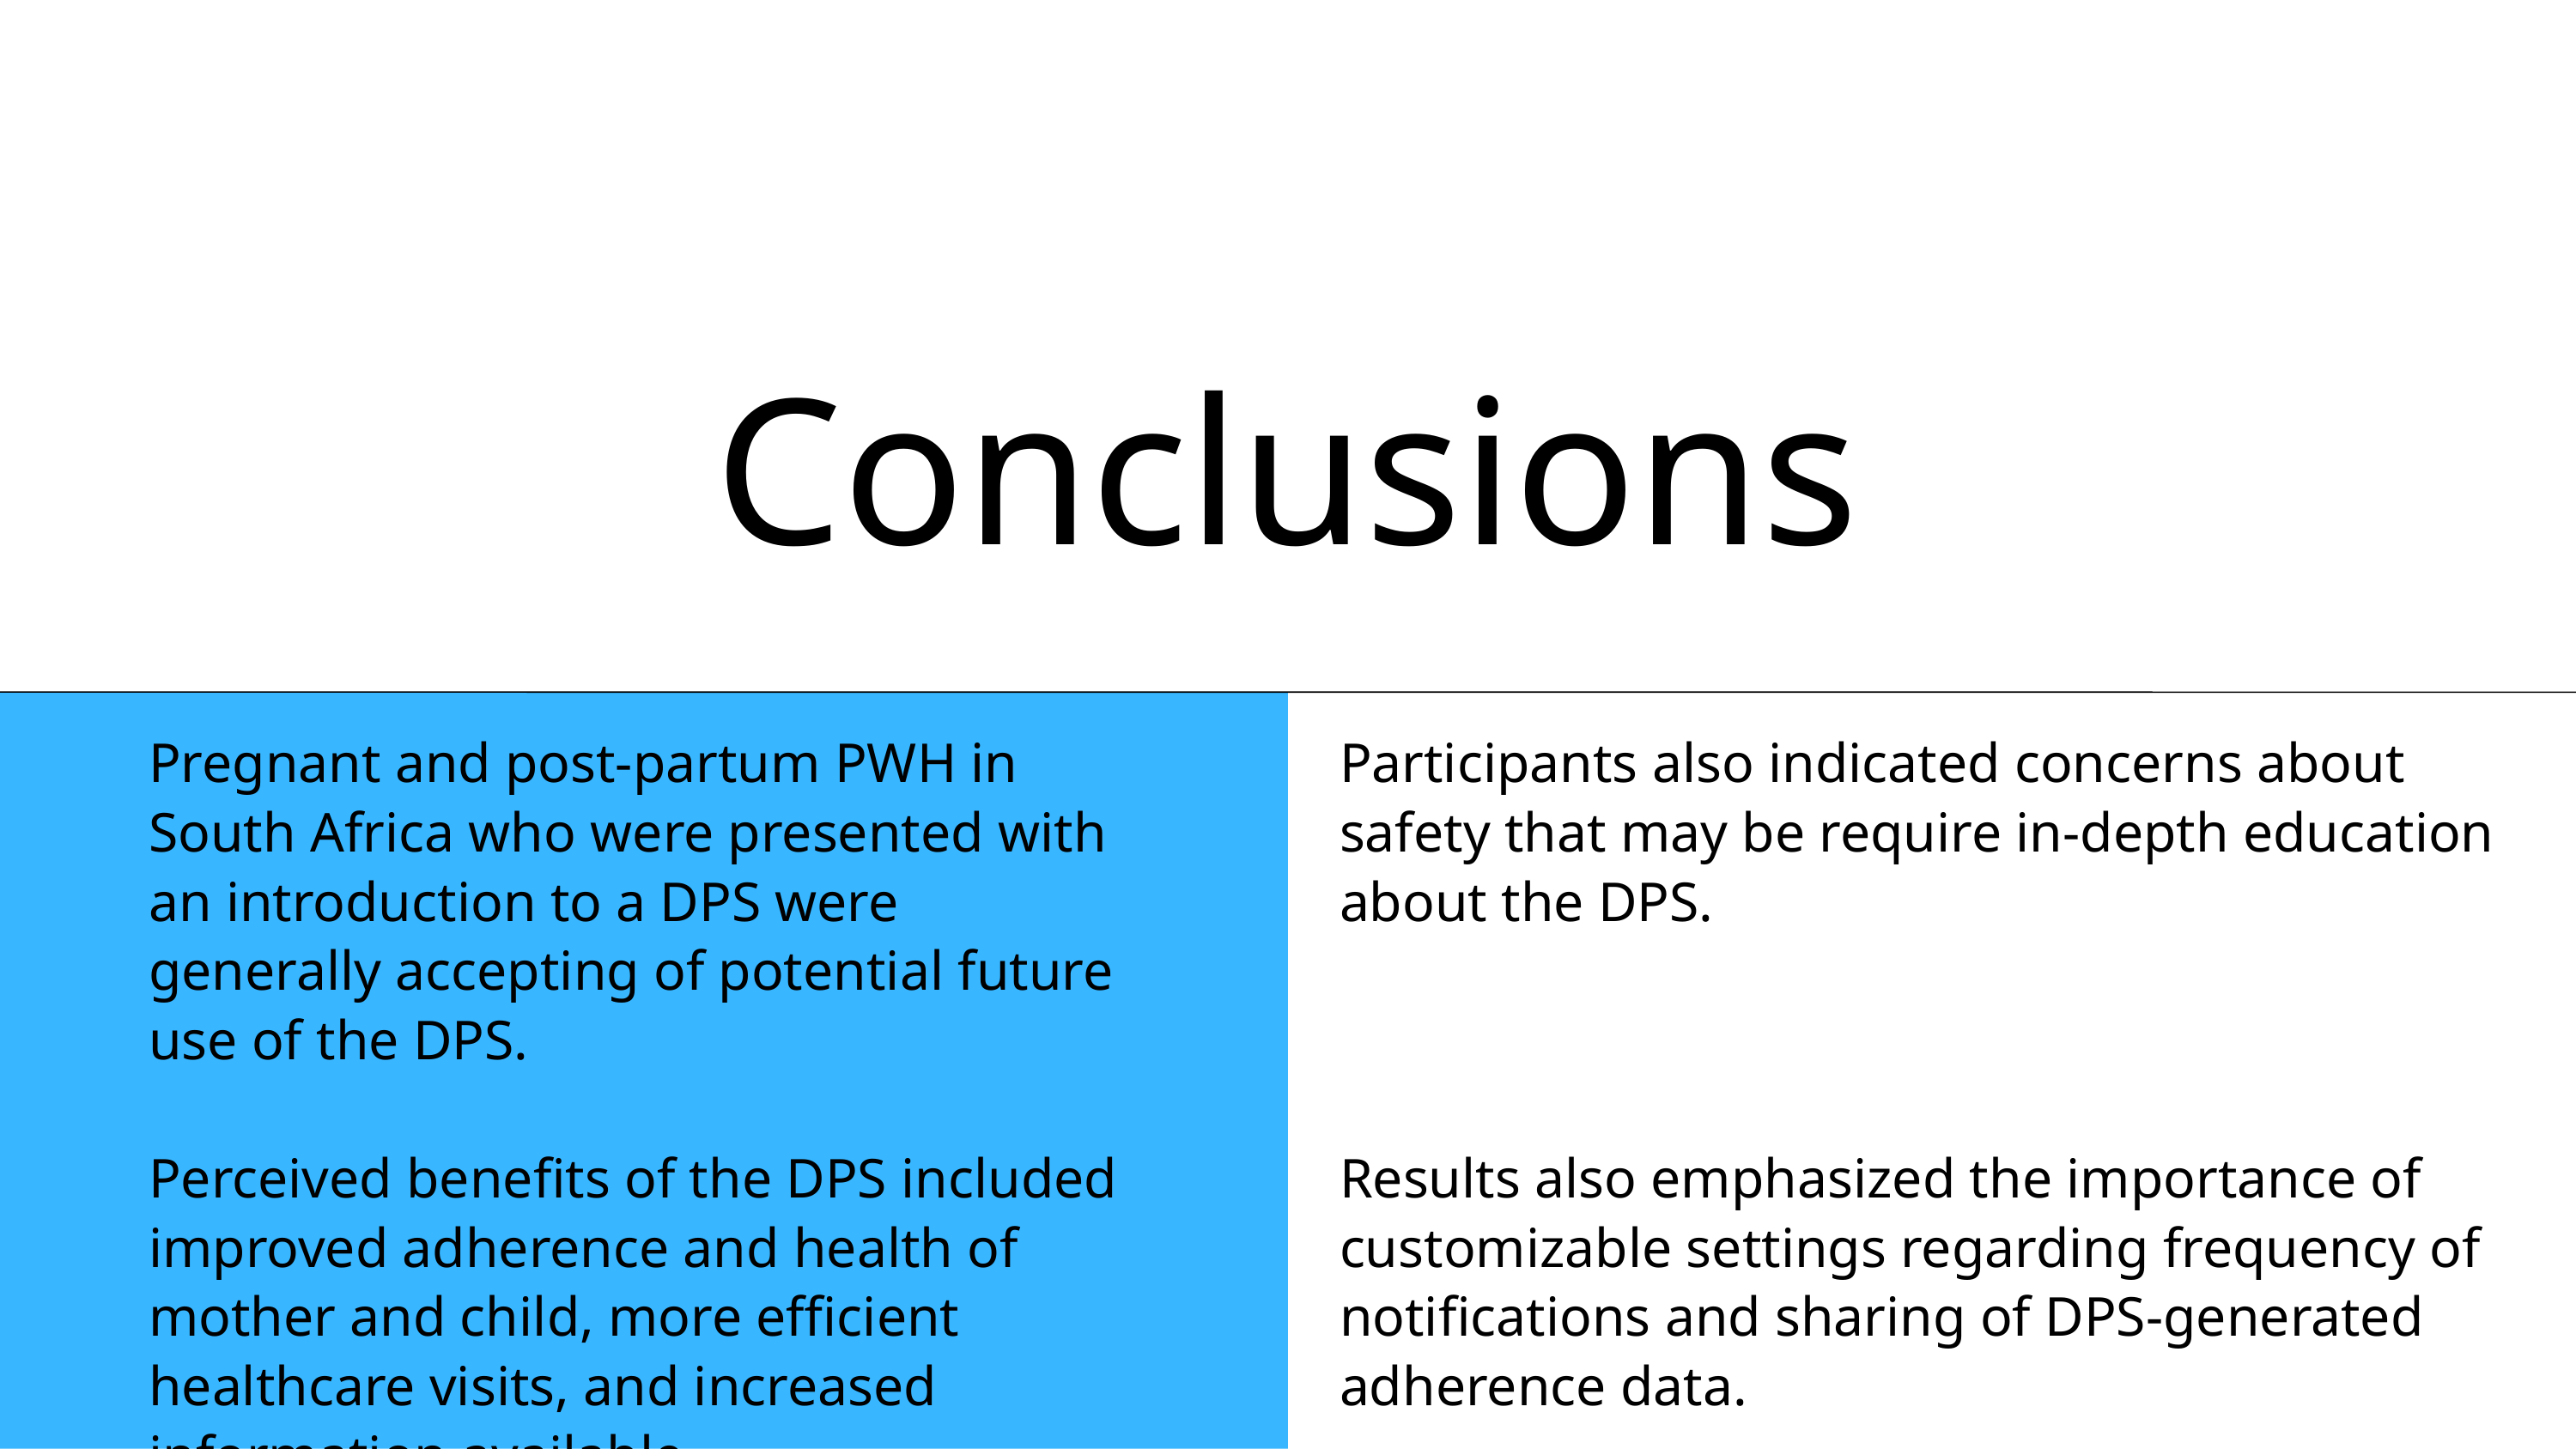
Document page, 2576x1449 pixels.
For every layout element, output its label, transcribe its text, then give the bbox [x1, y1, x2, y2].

text_box [0, 693, 1288, 1449]
text_box Conclusions [516, 324, 2059, 585]
text_box Pregnant and post-partum PWH in South Africa who were presented with an introduction to a DPS were generally accepting of potential future use of the DPS. Perceived benefits of the DPS included improved adherence and health of mother and child, more efficient healthcare visits, and increased information available. [149, 724, 1139, 1449]
text_box Participants also indicated concerns about safety that may be require in-depth education about the DPS. Results also emphasized the importance of customizable settings regarding frequency of notifications and sharing of DPS-generated adherence data. [1339, 724, 2528, 1416]
